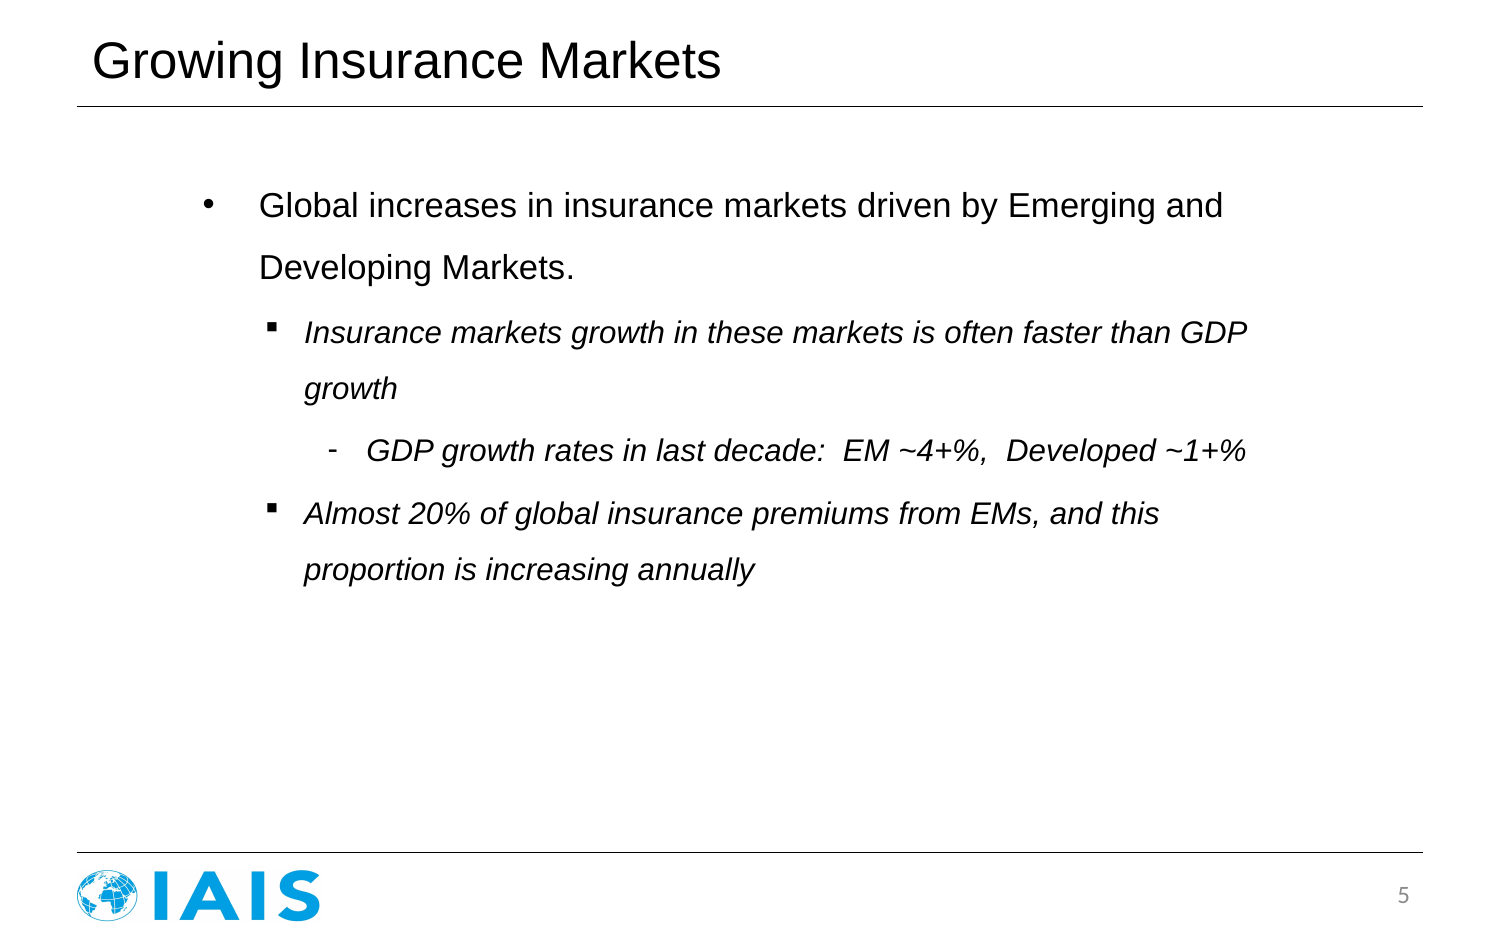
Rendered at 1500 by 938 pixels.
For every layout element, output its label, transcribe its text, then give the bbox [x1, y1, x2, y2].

list Global increases in insurance markets driven by Emerging and Developing Markets. Insurance markets growth in these markets is often faster than GDP growth GDP growth rates in last decade: EM ~4+%, Developed ~1+% Almost 20% of global insurance premiums from EMs, and this proportion is increasing annually [187, 154, 1313, 829]
title Growing Insurance Markets [76, 19, 1202, 97]
picture [77, 869, 322, 922]
slide_number 5 [1074, 868, 1425, 919]
